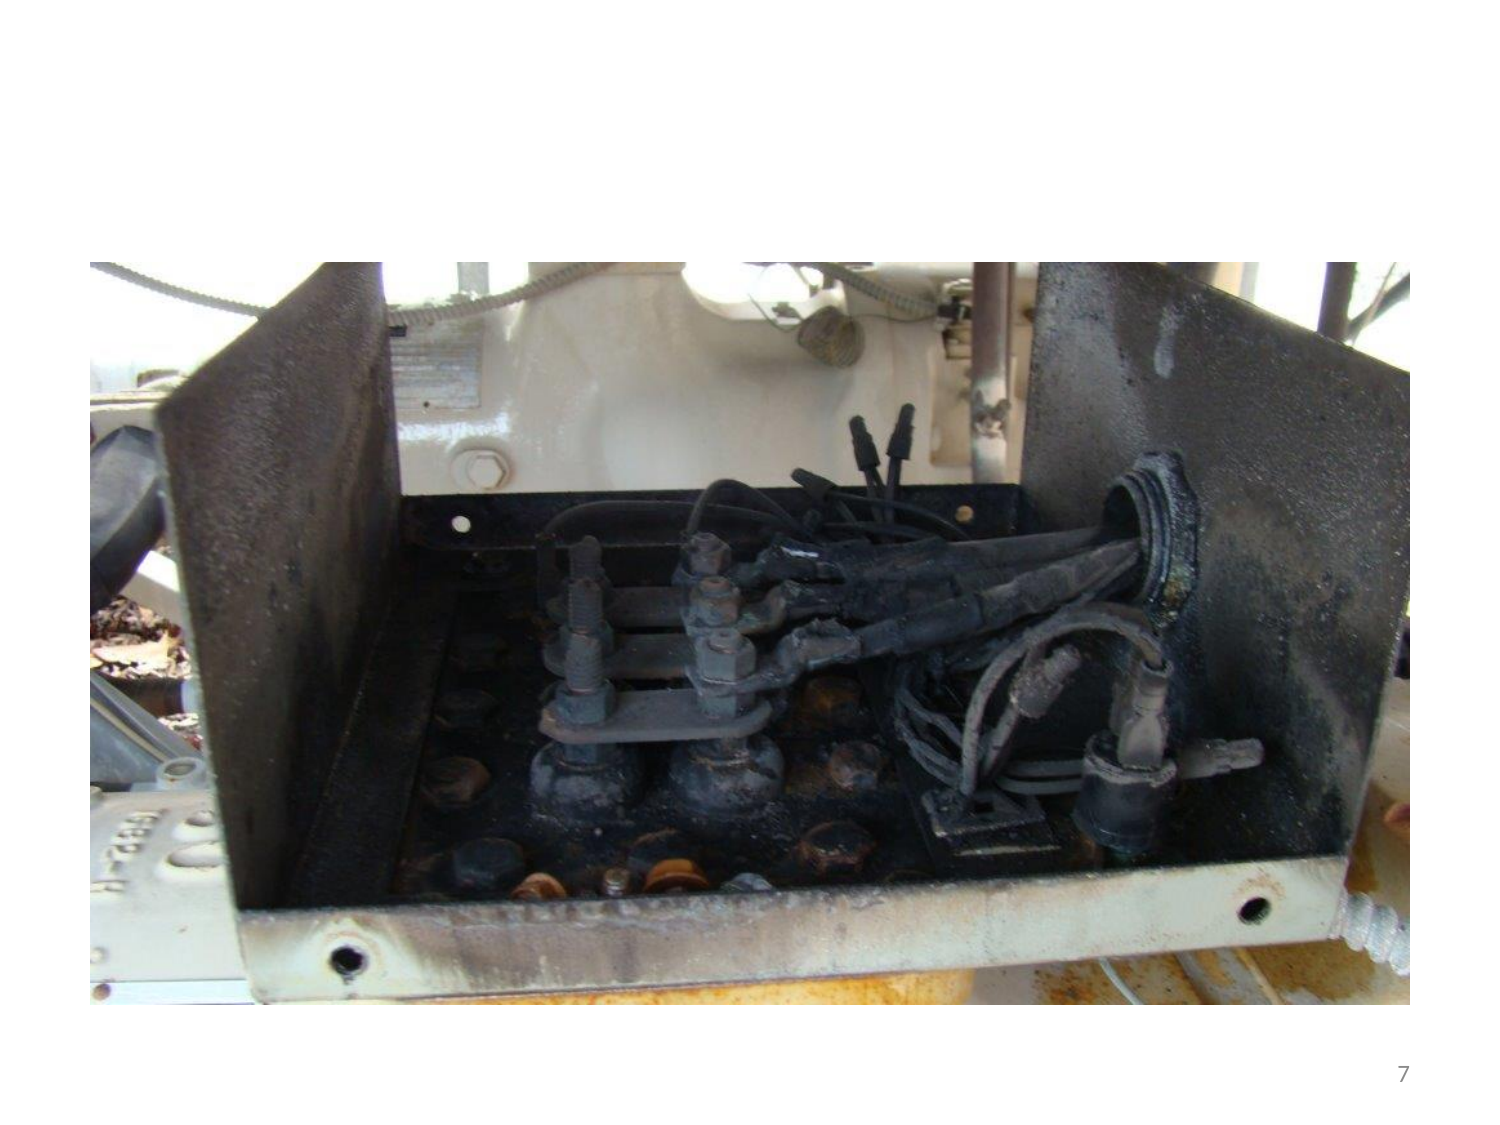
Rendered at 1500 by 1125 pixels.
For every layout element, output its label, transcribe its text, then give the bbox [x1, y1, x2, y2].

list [89, 262, 1411, 1006]
slide_number 7 [1074, 1042, 1425, 1103]
